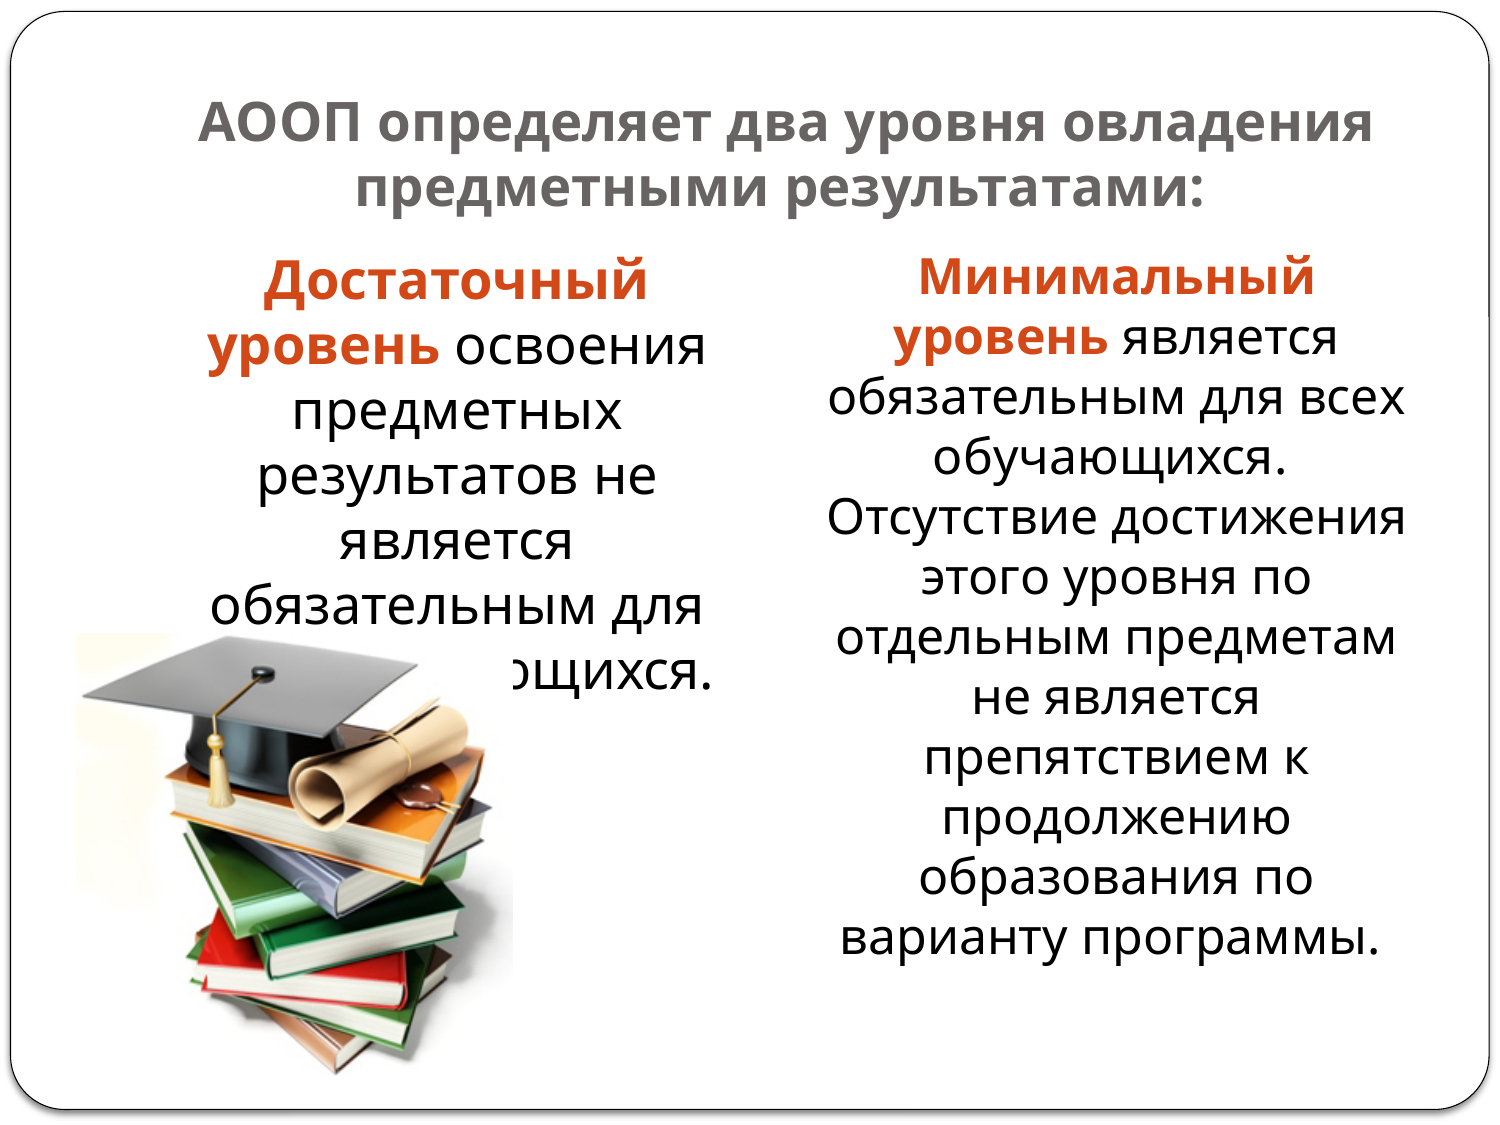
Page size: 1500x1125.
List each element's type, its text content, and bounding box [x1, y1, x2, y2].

list Достаточный уровень освоения предметных результатов не является обязательным для всех обучающихся. [150, 237, 765, 988]
title АООП определяет два уровня овладения предметными результатами: [150, 45, 1425, 233]
list Минимальный уровень является обязательным для всех обучающихся. Отсутствие достижения этого уровня по отдельным предметам не является препятствием к продолжению образования по варианту программы. [809, 237, 1425, 988]
picture [76, 633, 513, 1076]
